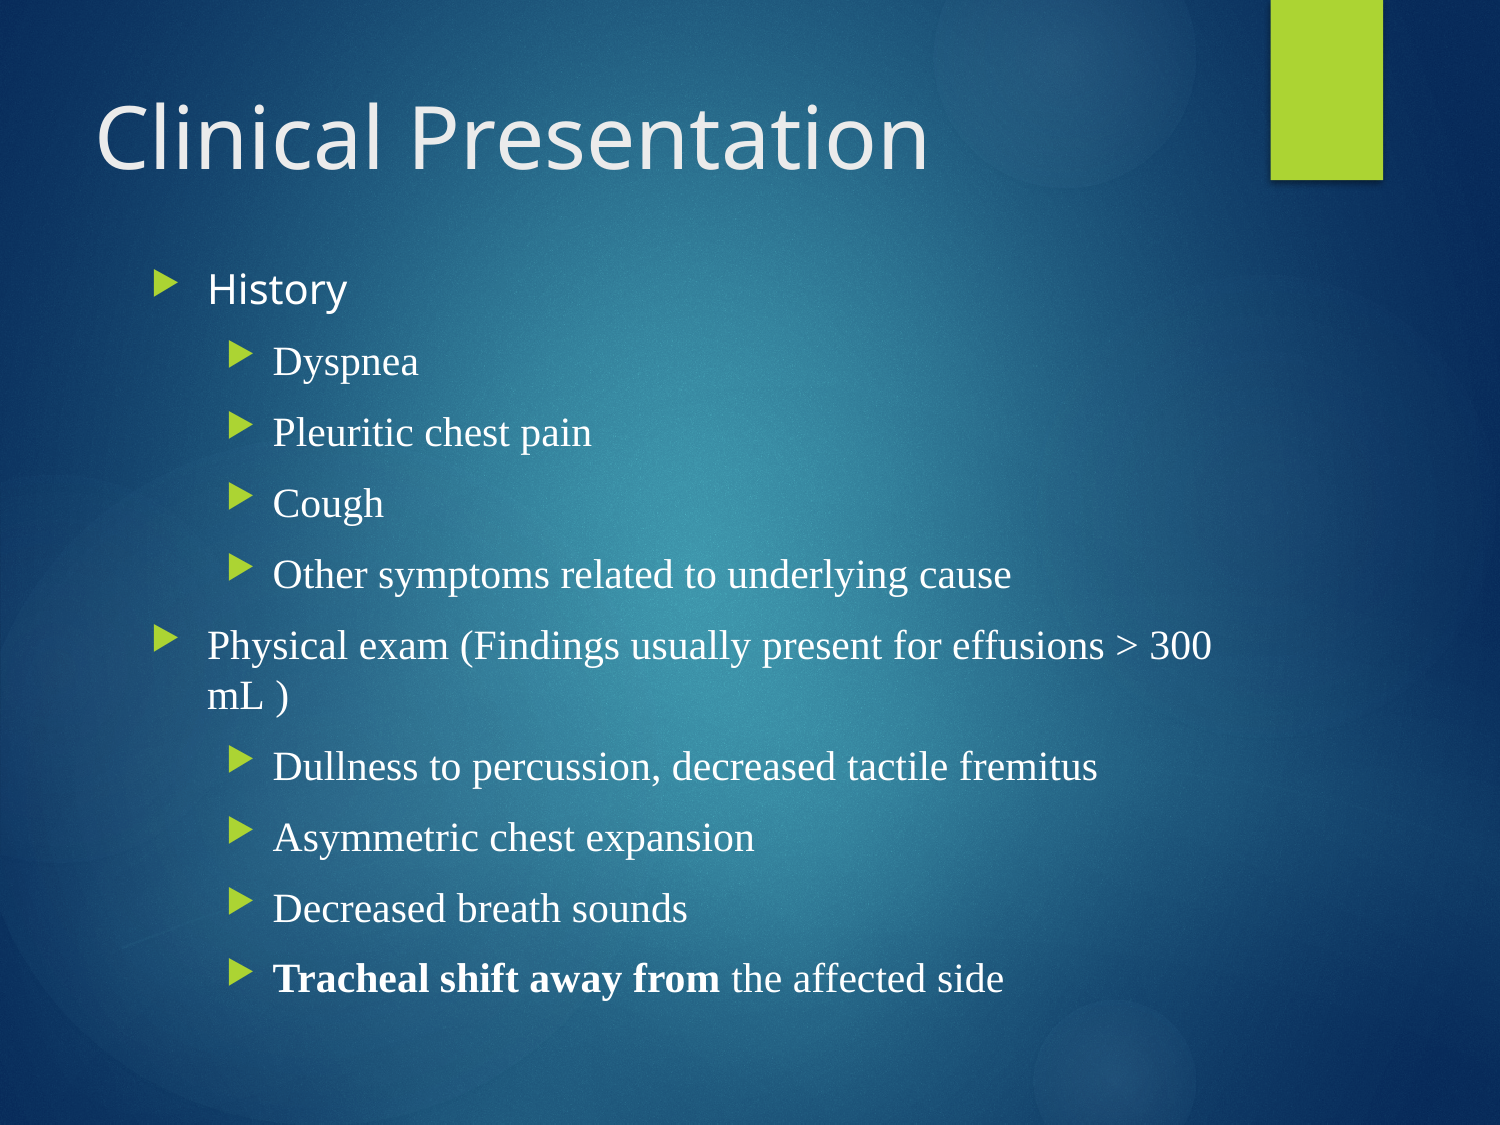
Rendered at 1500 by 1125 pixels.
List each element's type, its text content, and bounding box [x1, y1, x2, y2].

title Clinical Presentation [79, 74, 1237, 304]
list History Dyspnea Pleuritic chest pain Cough Other symptoms related to underlying cause Physical exam (Findings usually present for effusions > 300 mL ) Dullness to percussion, decreased tactile fremitus Asymmetric chest expansion Decreased breath sounds Tracheal shift away from the affected side [135, 255, 1237, 1125]
